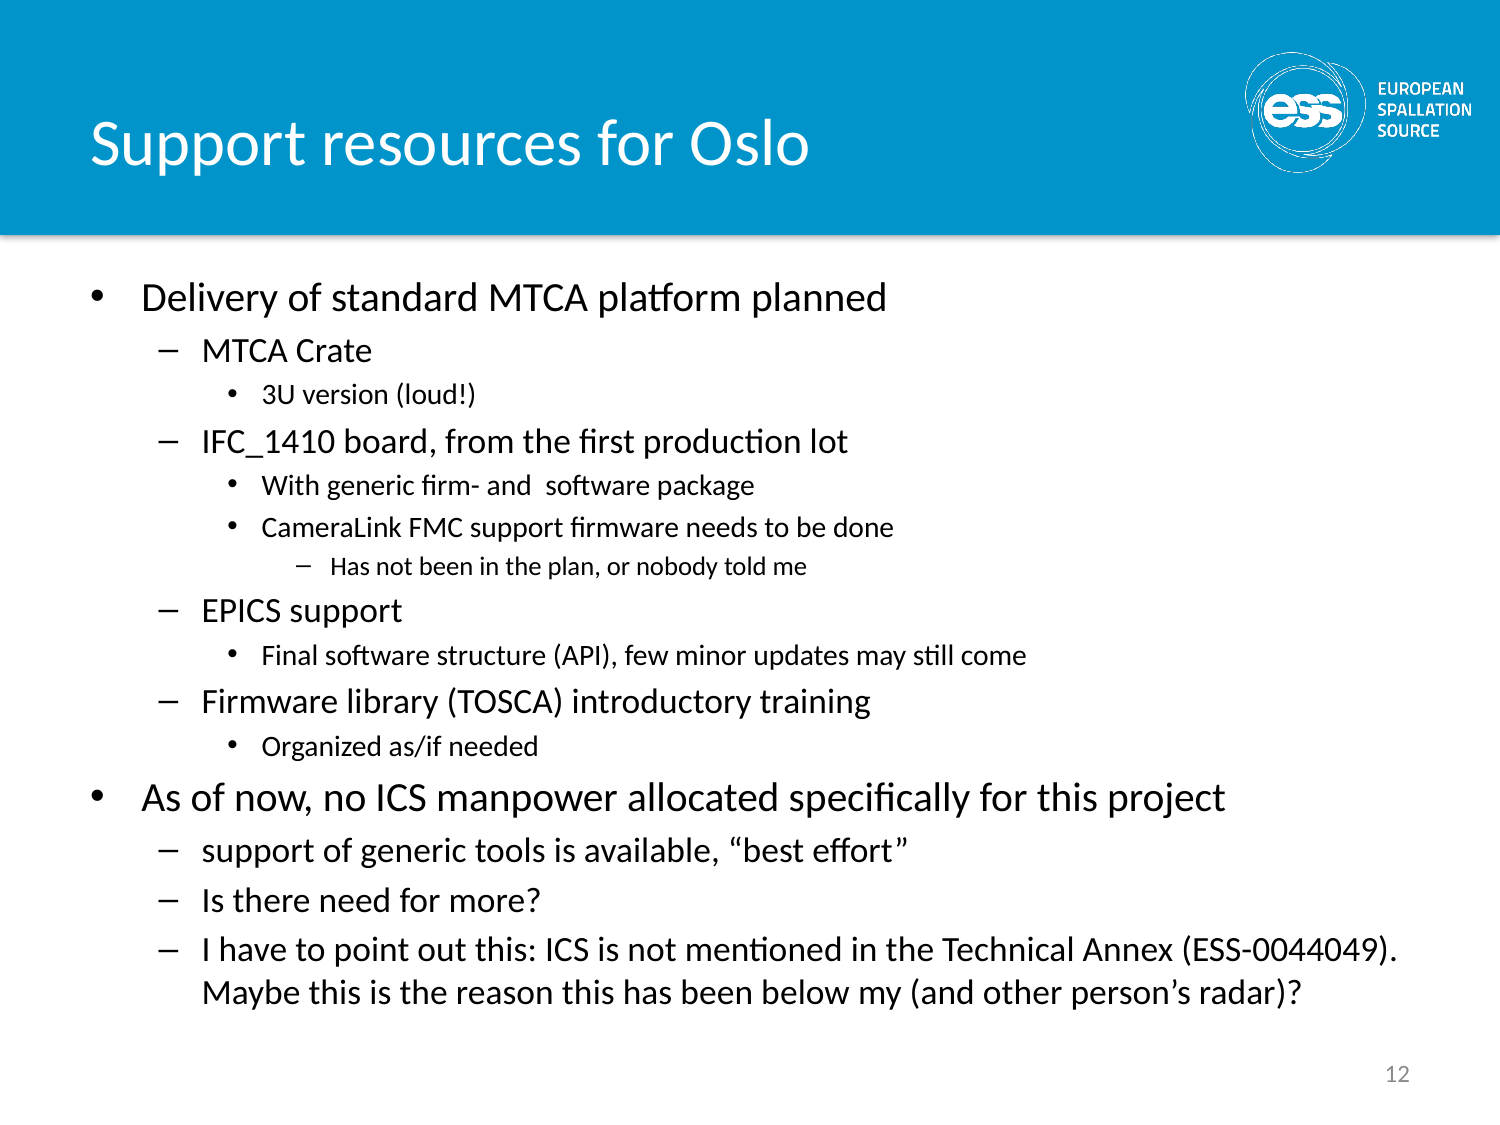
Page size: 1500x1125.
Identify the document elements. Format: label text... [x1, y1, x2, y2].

picture [1400, 83, 1407, 94]
list Delivery of standard MTCA platform planned MTCA Crate 3U version (loud!) IFC_1410 board, from the first production lot With generic firm- and software package CameraLink FMC support firmware needs to be done Has not been in the plan, or nobody told me EPICS support Final software structure (API), few minor updates may still come Firmware library (TOSCA) introductory training Organized as/if needed As of now, no ICS manpower allocated specifically for this project support of generic tools is available, “best effort” Is there need for more? I have to point out this: ICS is not mentioned in the Technical Annex (ESS-0044049). Maybe this is the reason this has been below my (and other person’s radar)? [75, 262, 1425, 1059]
picture [1436, 104, 1444, 115]
picture [1454, 83, 1458, 94]
slide_number 12 [1074, 1042, 1425, 1103]
picture [1409, 104, 1415, 115]
picture [1398, 109, 1406, 115]
picture [1423, 83, 1430, 94]
picture [1418, 104, 1423, 115]
picture [1432, 125, 1438, 136]
picture [1443, 86, 1450, 93]
picture [1422, 125, 1428, 134]
picture [1389, 104, 1393, 115]
picture [1379, 83, 1385, 94]
title Support resources for Oslo [75, 45, 1247, 233]
picture [1264, 94, 1342, 127]
